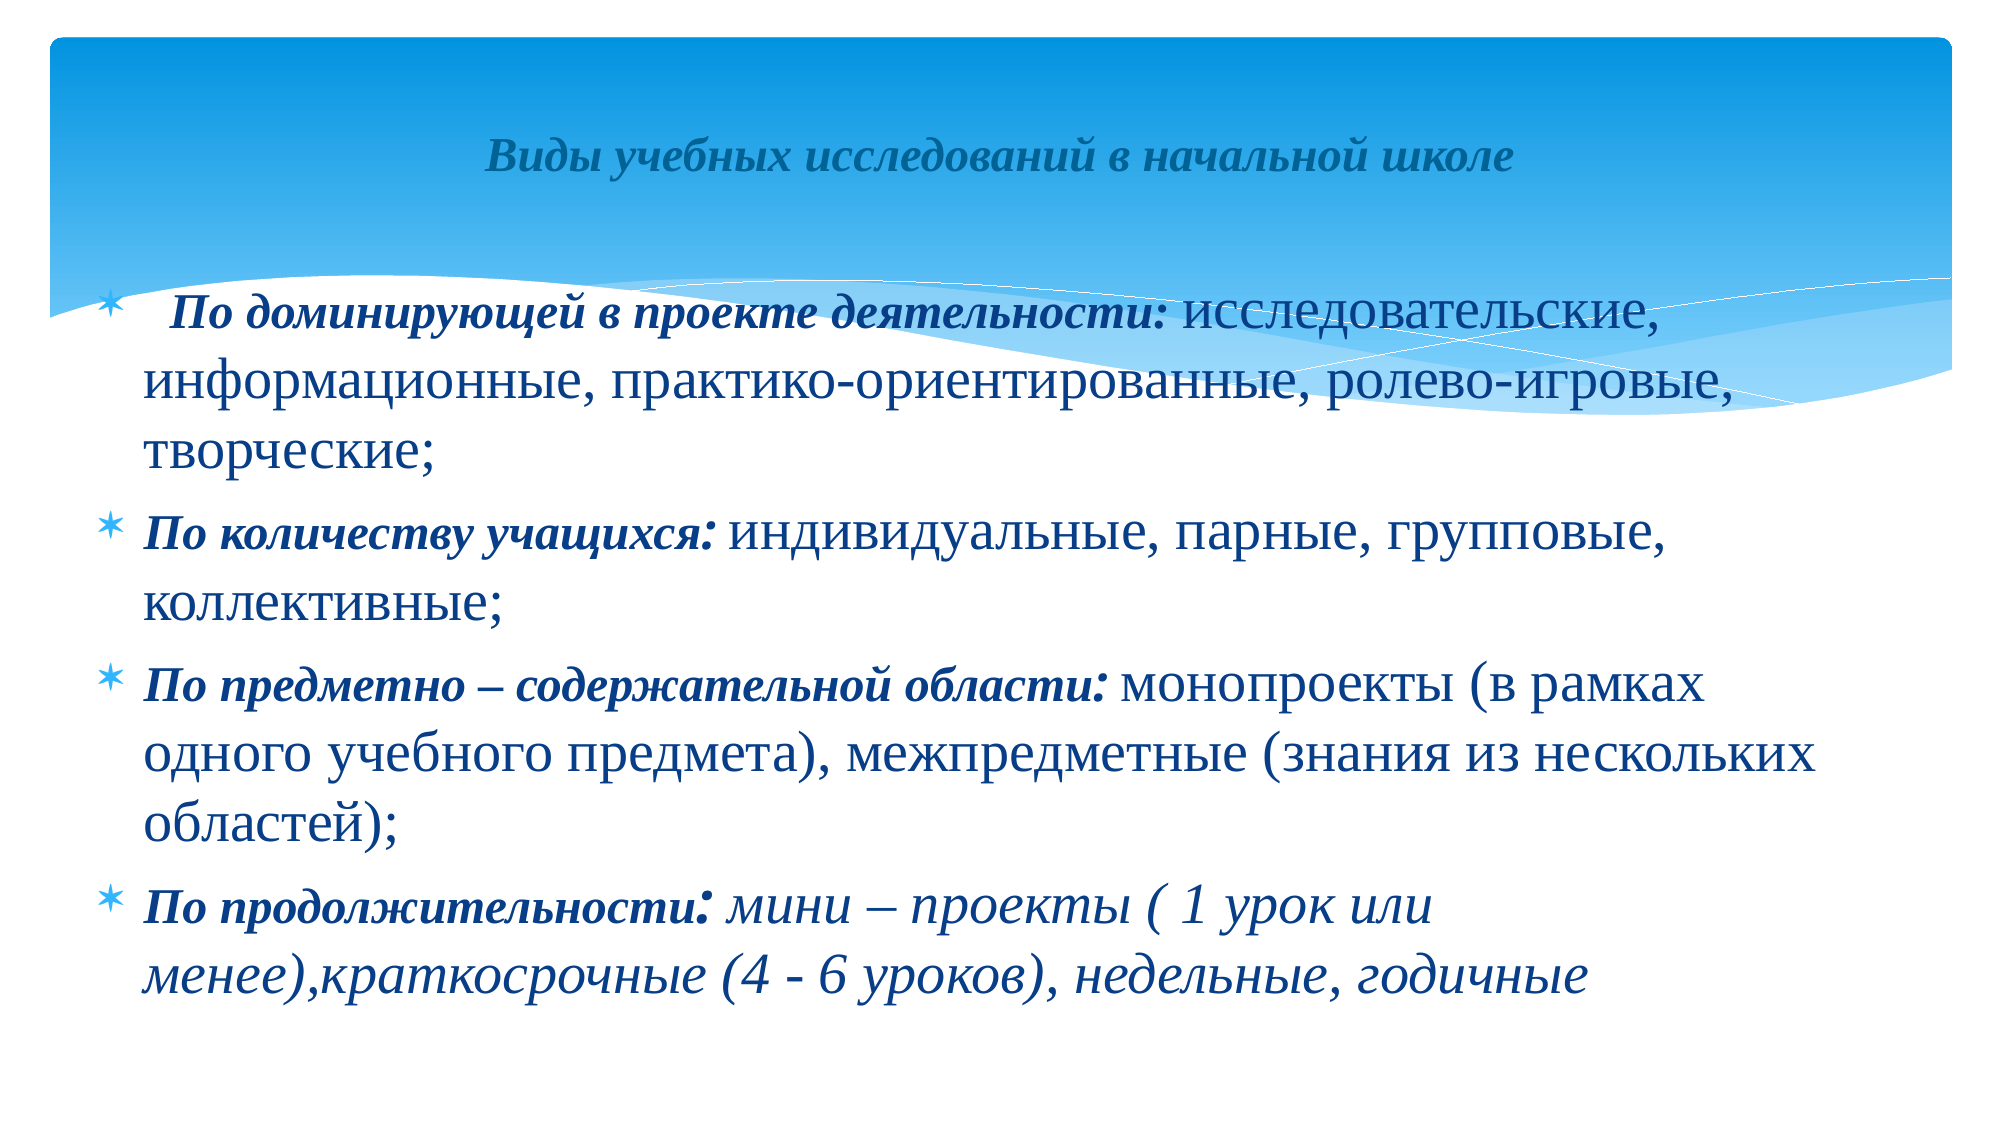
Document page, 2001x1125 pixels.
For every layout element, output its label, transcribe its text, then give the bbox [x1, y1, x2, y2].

list По доминирующей в проекте деятельности: исследовательские, информационные, практико-ориентированные, ролево-игровые, творческие; По количеству учащихся: индивидуальные, парные, групповые, коллективные; По предметно – содержательной области: монопроекты (в рамках одного учебного предмета), межпредметные (знания из нескольких областей); По продолжительности: мини – проекты ( 1 урок или менее),краткосрочные (4 - 6 уроков), недельные, годичные [83, 262, 1900, 1075]
title Виды учебных исследований в начальной школе [99, 55, 1900, 261]
